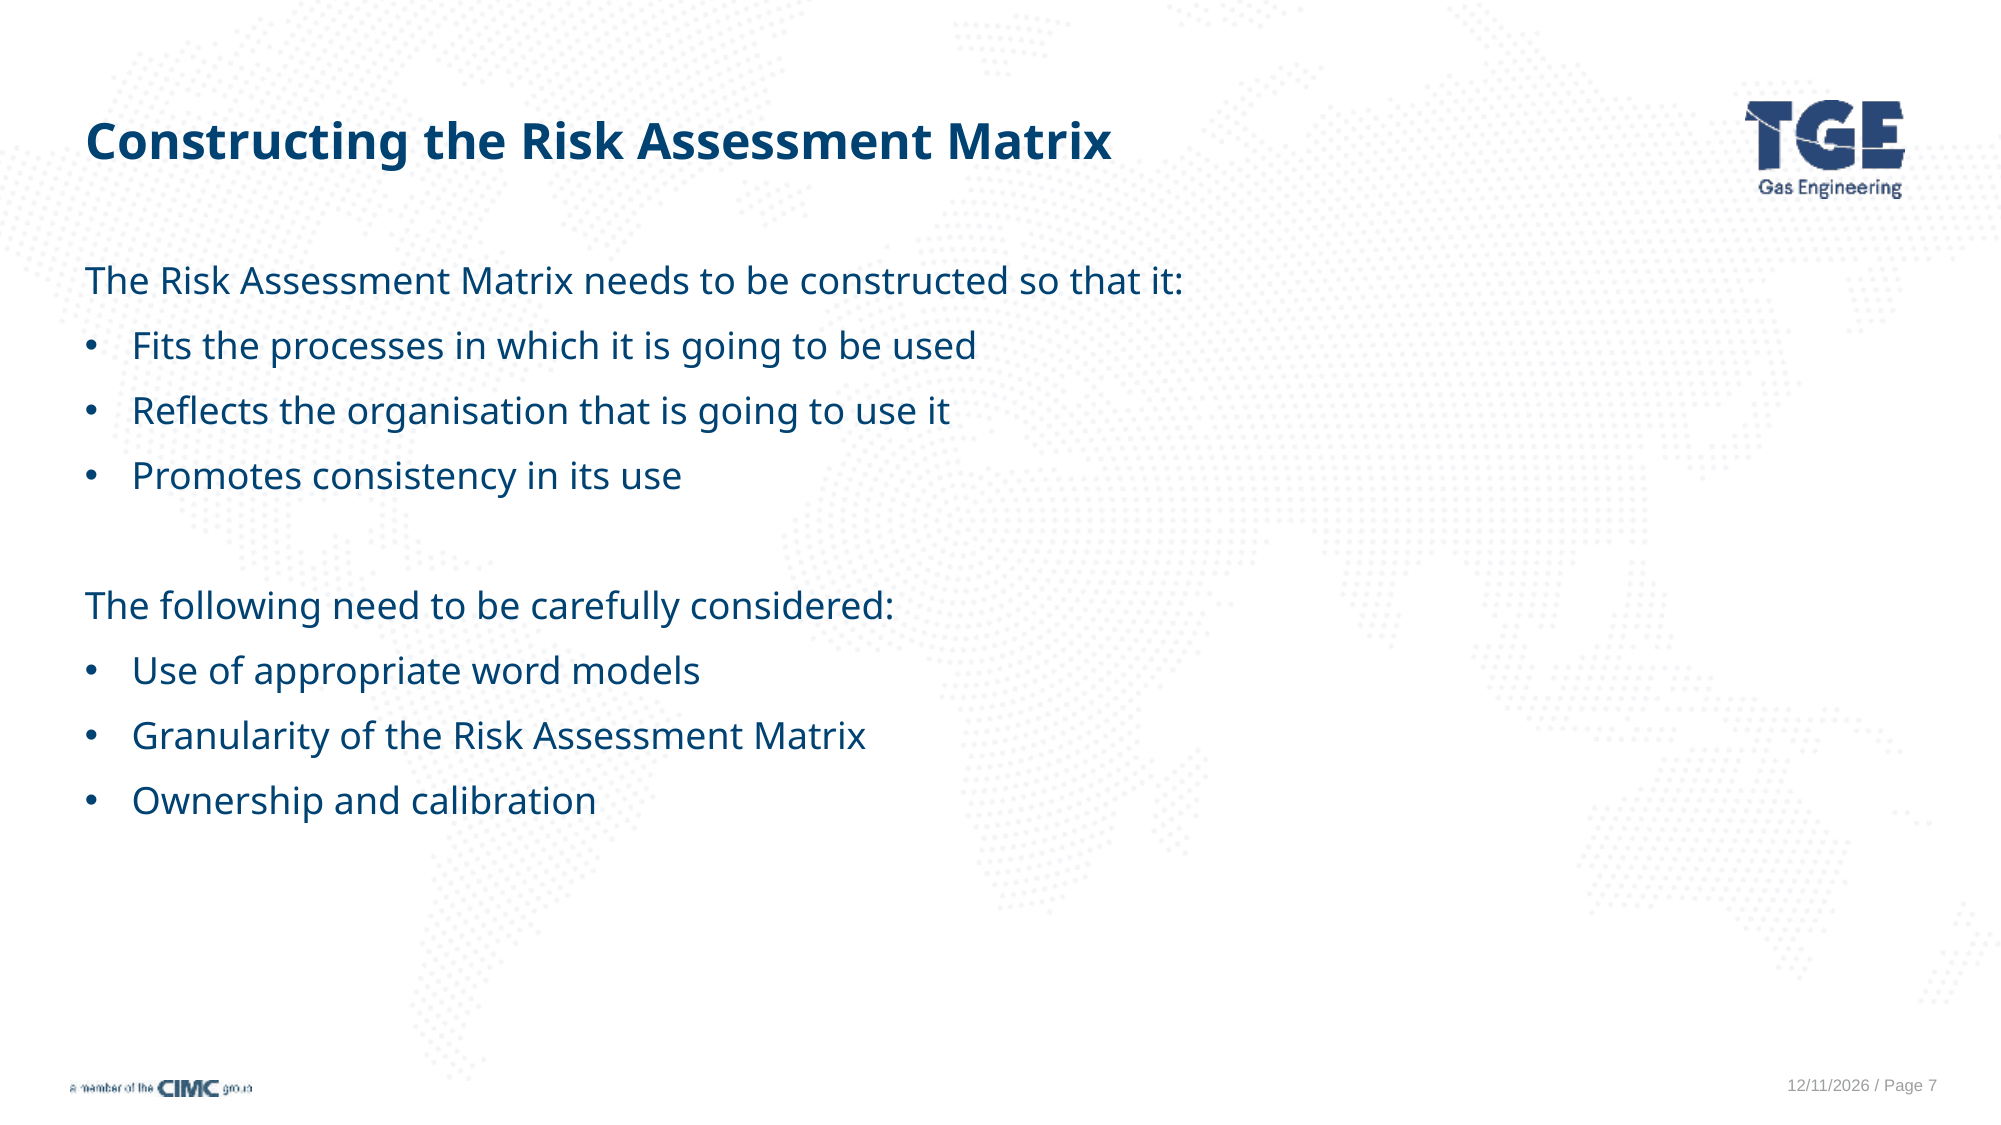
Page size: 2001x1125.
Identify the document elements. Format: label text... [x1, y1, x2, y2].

picture [1745, 100, 1905, 199]
title Constructing the Risk Assessment Matrix [70, 81, 1486, 199]
list The Risk Assessment Matrix needs to be constructed so that it: Fits the processes in which it is going to be used Reflects the organisation that is going to use it Promotes consistency in its use The following need to be carefully considered: Use of appropriate word models Granularity of the Risk Assessment Matrix Ownership and calibration [70, 249, 1920, 986]
